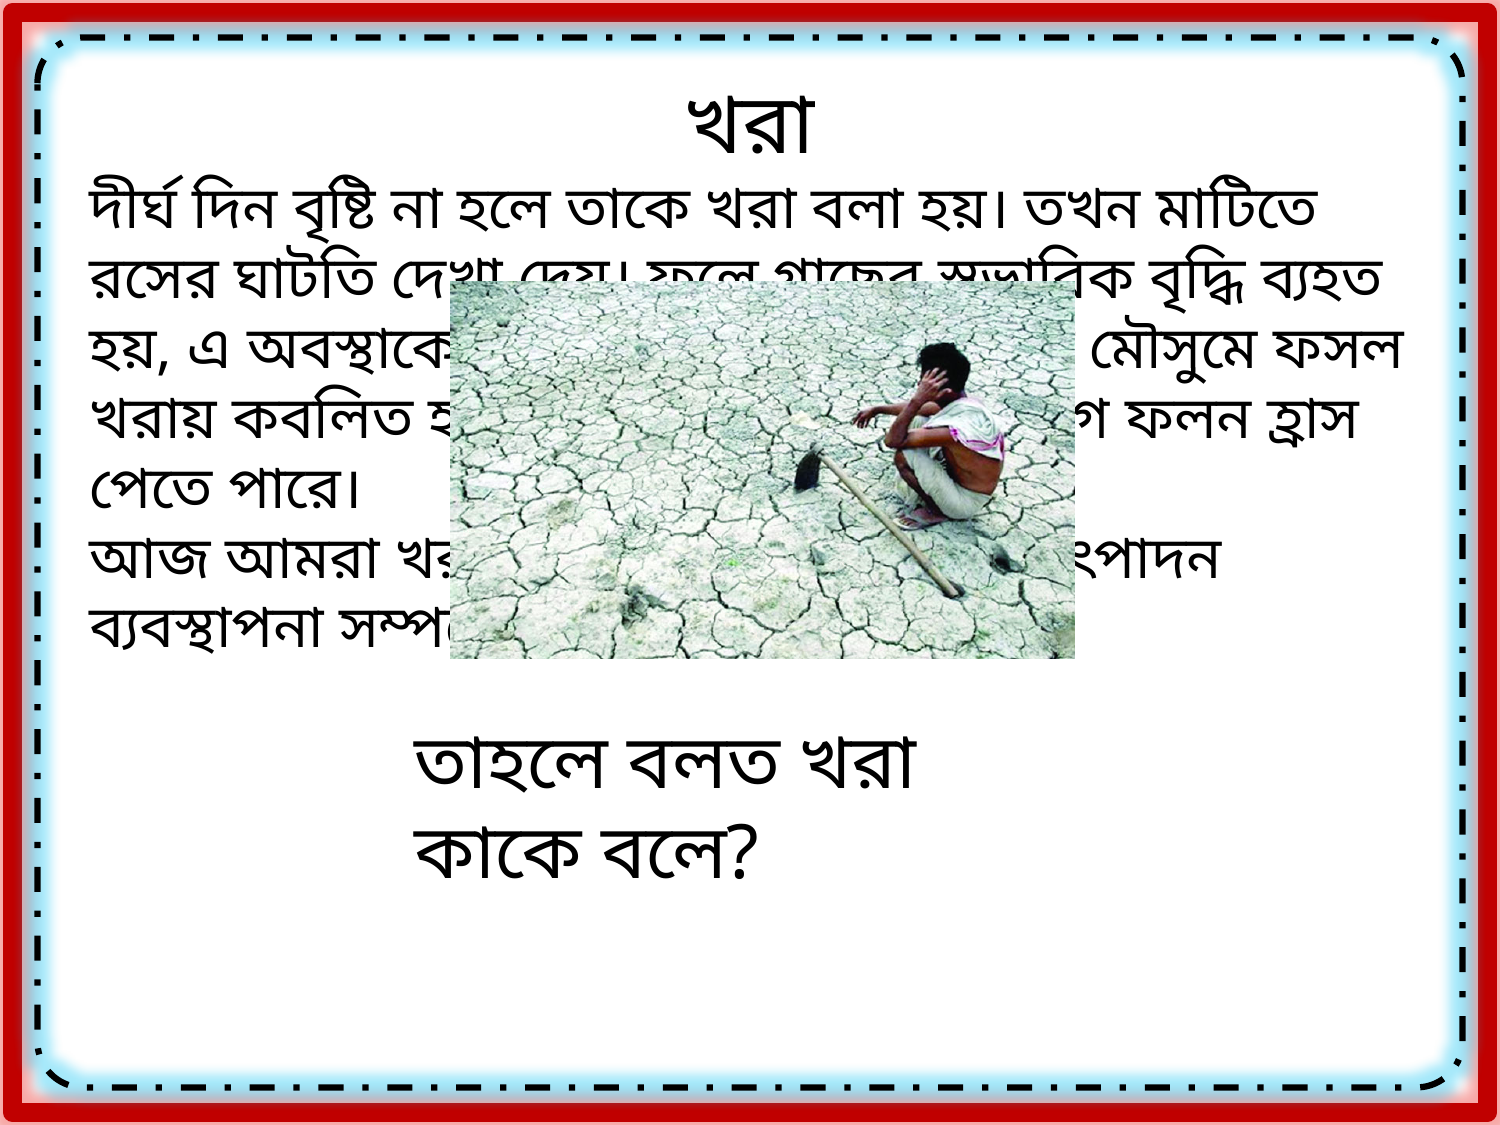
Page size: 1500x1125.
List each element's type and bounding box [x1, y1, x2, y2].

picture [449, 281, 1076, 659]
text_box [12, 12, 1488, 1113]
